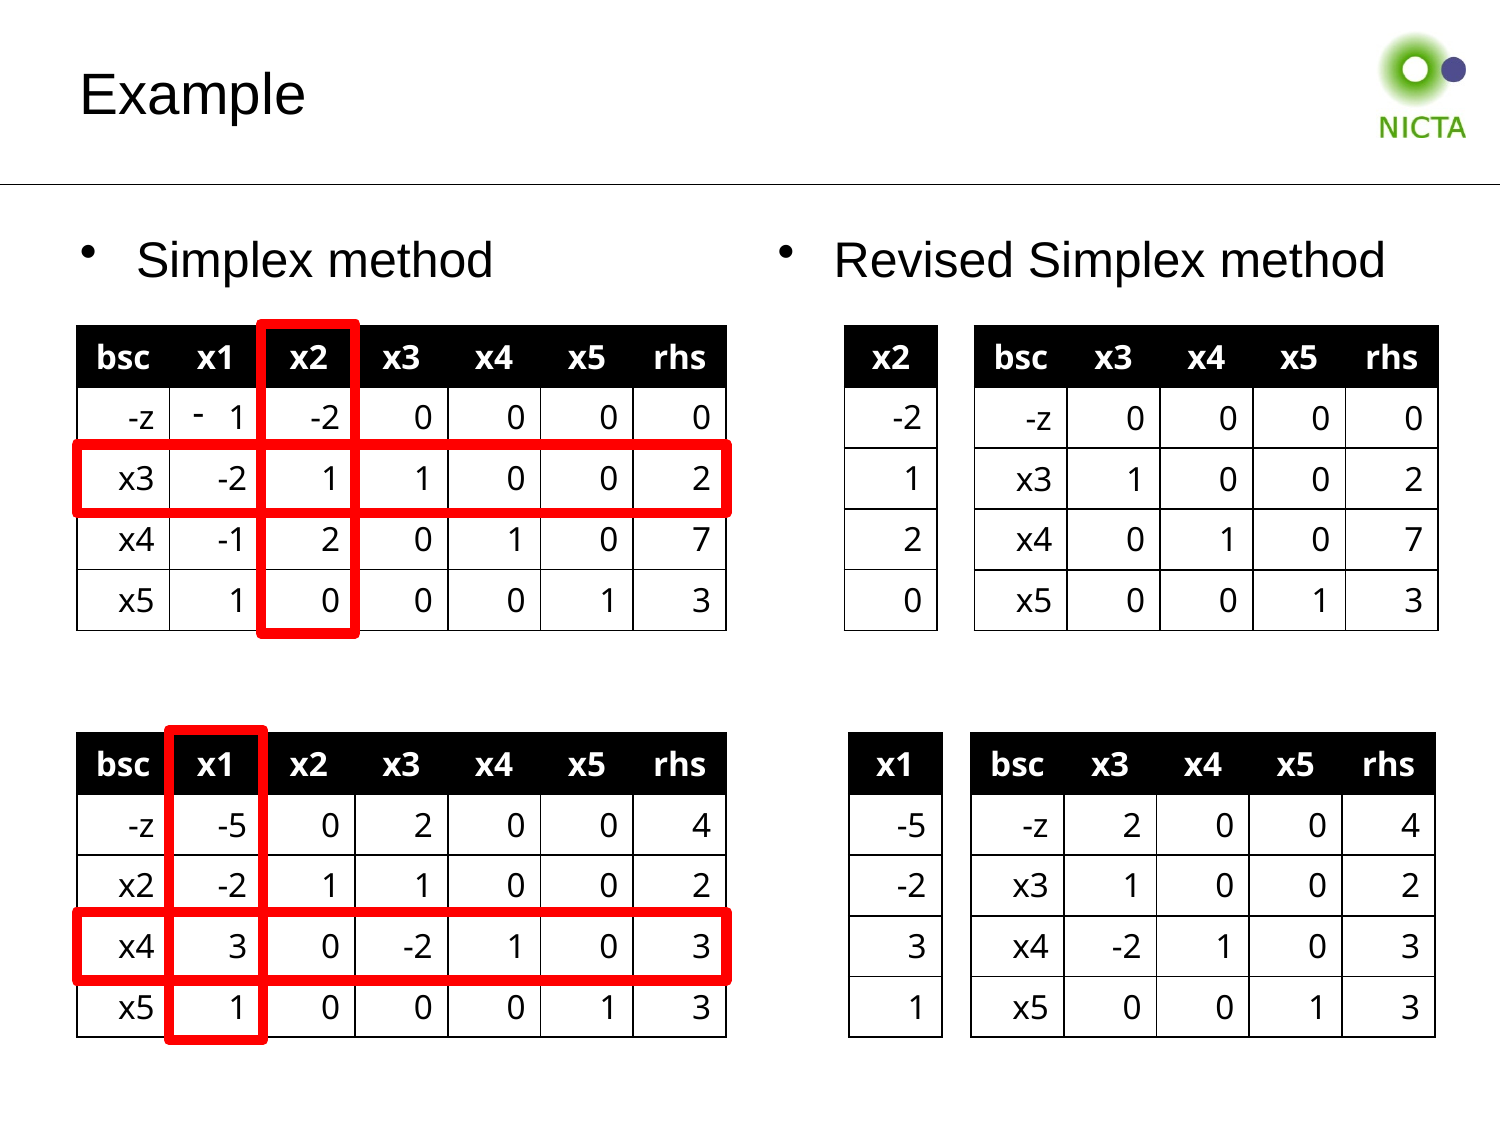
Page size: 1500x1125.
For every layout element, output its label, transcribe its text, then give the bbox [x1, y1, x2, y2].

table_cell 0 [1254, 388, 1345, 447]
table_header x2 [264, 734, 354, 793]
table_header bsc [78, 734, 168, 793]
table_cell x3 [972, 856, 1063, 915]
picture [1436, 31, 1466, 138]
table_cell 1 [845, 449, 936, 508]
table_cell 1 [170, 388, 260, 444]
table_cell 0 [1161, 571, 1252, 630]
table_header x3 [356, 734, 447, 793]
table_cell 1 [1250, 977, 1341, 1036]
table_header x3 [356, 327, 447, 386]
table_cell 0 [449, 388, 540, 444]
table_cell 0 [1254, 510, 1345, 569]
table_cell x4 [975, 510, 1066, 569]
table_cell 0 [356, 981, 447, 1036]
table_cell 1 [1161, 510, 1252, 569]
table_cell 3 [1346, 571, 1437, 630]
table_cell 0 [356, 570, 447, 630]
table_cell 0 [845, 570, 936, 630]
table_header x2 [845, 327, 936, 386]
table_cell 1 [850, 977, 941, 1036]
table_cell 1 [264, 856, 354, 912]
table_cell 4 [634, 795, 725, 854]
table_cell 0 [1346, 388, 1437, 447]
table_header rhs [634, 734, 725, 793]
table_cell x3 [975, 449, 1066, 508]
table_cell 1 [1157, 917, 1248, 976]
table_cell 4 [1343, 795, 1434, 854]
list Simplex method [64, 220, 738, 1029]
table_cell 2 [634, 856, 725, 912]
table_header bsc [78, 327, 169, 386]
table_cell 0 [264, 981, 354, 1036]
table_cell 0 [449, 570, 540, 630]
table_cell 0 [356, 388, 447, 444]
text_box [76, 444, 727, 513]
table_header x1 [850, 734, 941, 793]
table_header x5 [541, 734, 632, 793]
table_cell 0 [449, 981, 540, 1036]
table_cell 7 [634, 513, 725, 569]
table_cell 0 [1161, 449, 1252, 508]
table_header x5 [1254, 327, 1345, 386]
table_cell 0 [449, 795, 540, 854]
table_cell -z [975, 388, 1066, 447]
table_cell 0 [1250, 856, 1341, 915]
list Revised Simplex method [762, 220, 1436, 1029]
table_cell x5 [78, 570, 169, 630]
table_header x5 [541, 327, 632, 386]
table_cell 0 [1157, 856, 1248, 915]
table_header rhs [1343, 734, 1434, 793]
text_box [260, 513, 356, 634]
table_header x4 [449, 327, 540, 386]
table_cell 3 [634, 981, 725, 1036]
table_cell 2 [1065, 795, 1156, 854]
table_cell 0 [1068, 510, 1159, 569]
table_header x5 [1250, 734, 1341, 793]
table_cell 3 [634, 570, 725, 630]
text_box [168, 730, 264, 912]
table_cell 1 [541, 981, 632, 1036]
table_cell x5 [975, 571, 1066, 630]
table_cell -2 [850, 856, 941, 915]
table_cell 0 [264, 795, 354, 854]
table_cell -z [972, 795, 1063, 854]
table_cell 0 [1157, 795, 1248, 854]
table_cell 0 [1065, 977, 1156, 1036]
table_header x4 [1157, 734, 1248, 793]
table_cell x4 [78, 513, 169, 569]
table_cell 0 [1068, 571, 1159, 630]
table_header bsc [972, 734, 1063, 793]
table_cell 0 [1068, 388, 1159, 447]
table_cell 0 [449, 856, 540, 912]
table_cell x2 [78, 856, 168, 912]
table_cell x5 [78, 981, 168, 1036]
table_cell 2 [1343, 856, 1434, 915]
table_header x3 [1065, 734, 1156, 793]
text_box [168, 981, 264, 1040]
table_header rhs [1346, 327, 1437, 386]
table_cell 1 [1068, 449, 1159, 508]
table_cell 0 [1161, 388, 1252, 447]
table_header x4 [1161, 327, 1252, 386]
table_cell 1 [1254, 571, 1345, 630]
table_cell 0 [541, 388, 632, 444]
table_header bsc [975, 327, 1066, 386]
table_cell 1 [170, 570, 260, 630]
table_cell -z [78, 388, 169, 444]
table_cell 0 [356, 513, 447, 569]
table_cell 0 [1254, 449, 1345, 508]
table_header rhs [634, 327, 725, 386]
table_cell 7 [1346, 510, 1437, 569]
table_cell 2 [356, 795, 447, 854]
table_cell -z [78, 795, 168, 854]
text_box [260, 323, 356, 444]
table_cell 0 [634, 388, 725, 444]
table_cell 1 [541, 570, 632, 630]
table_cell 0 [541, 795, 632, 854]
title Example [64, 10, 1436, 173]
table_cell 0 [541, 513, 632, 569]
table_cell -2 [1065, 917, 1156, 976]
table_header x3 [1068, 327, 1159, 386]
text_box [76, 912, 727, 981]
table_cell 3 [1343, 977, 1434, 1036]
table_cell -1 [170, 513, 260, 569]
table_cell 3 [1343, 917, 1434, 976]
table_cell 0 [541, 856, 632, 912]
table_cell x4 [972, 917, 1063, 976]
table_cell 0 [1250, 795, 1341, 854]
table_cell 1 [356, 856, 447, 912]
table_cell 1 [1065, 856, 1156, 915]
table_cell -5 [850, 795, 941, 854]
table_cell 2 [845, 510, 936, 569]
table_cell 0 [1157, 977, 1248, 1036]
table_cell -2 [845, 388, 936, 447]
table_cell x5 [972, 977, 1063, 1036]
table_cell 3 [850, 917, 941, 976]
table_cell 2 [1346, 449, 1437, 508]
table_header x1 [170, 327, 260, 386]
table_cell 1 [449, 513, 540, 569]
table_cell 0 [1250, 917, 1341, 976]
table_header x4 [449, 734, 540, 793]
